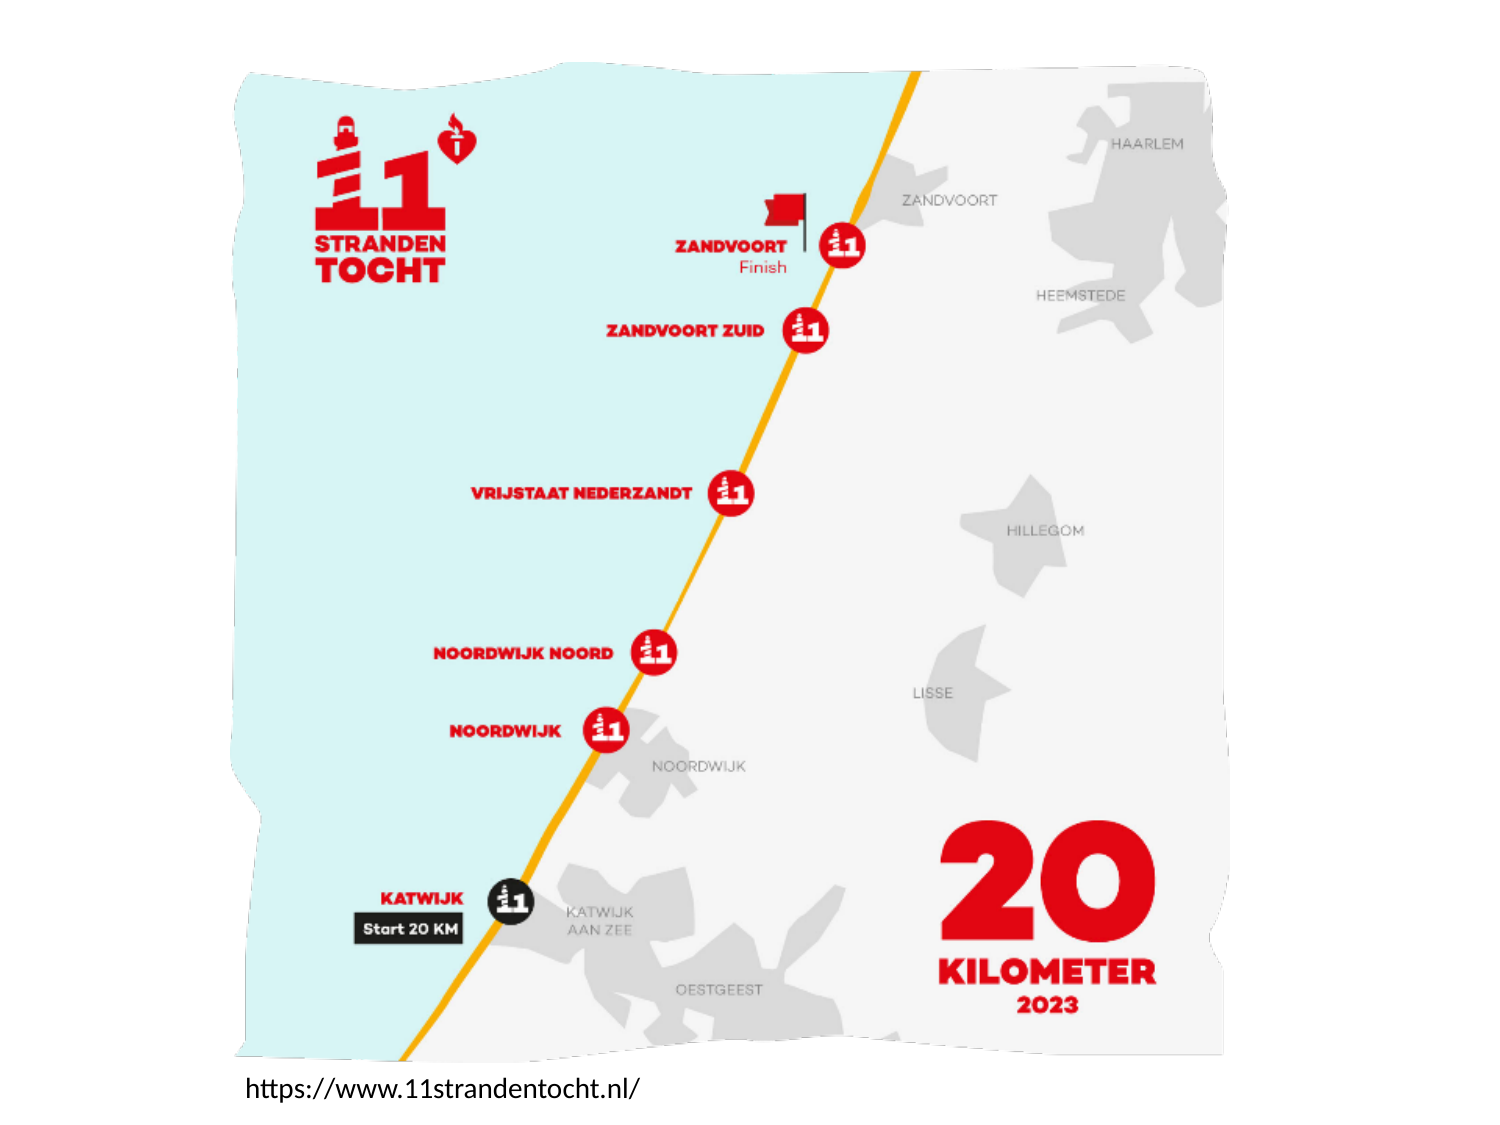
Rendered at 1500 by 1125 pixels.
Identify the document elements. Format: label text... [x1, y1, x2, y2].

picture [229, 62, 1230, 1063]
text_box https://www.11strandentocht.nl/ [230, 1070, 981, 1112]
